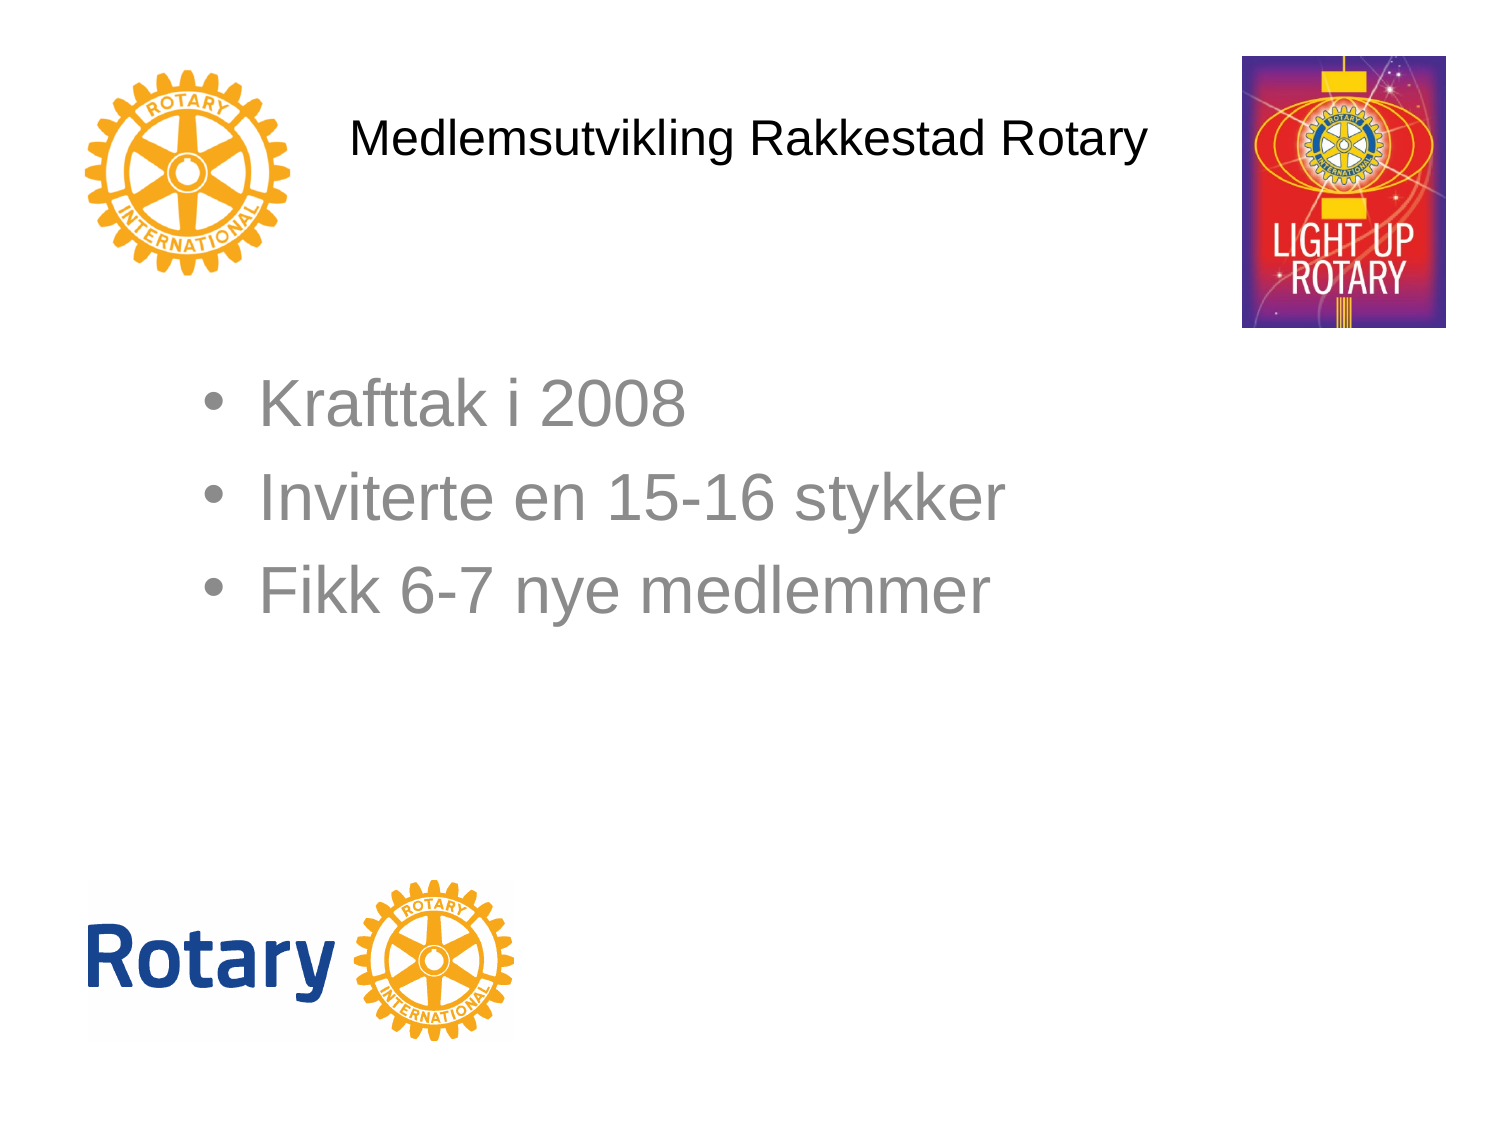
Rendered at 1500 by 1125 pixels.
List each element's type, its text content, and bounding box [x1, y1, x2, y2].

picture [53, 67, 322, 279]
title Medlemsutvikling Rakkestad Rotary [327, 67, 1173, 203]
subtitle Krafttak i 2008 Inviterte en 15-16 stykker Fikk 6-7 nye medlemmer [187, 352, 1313, 995]
picture [1242, 56, 1447, 328]
picture [87, 880, 515, 1041]
